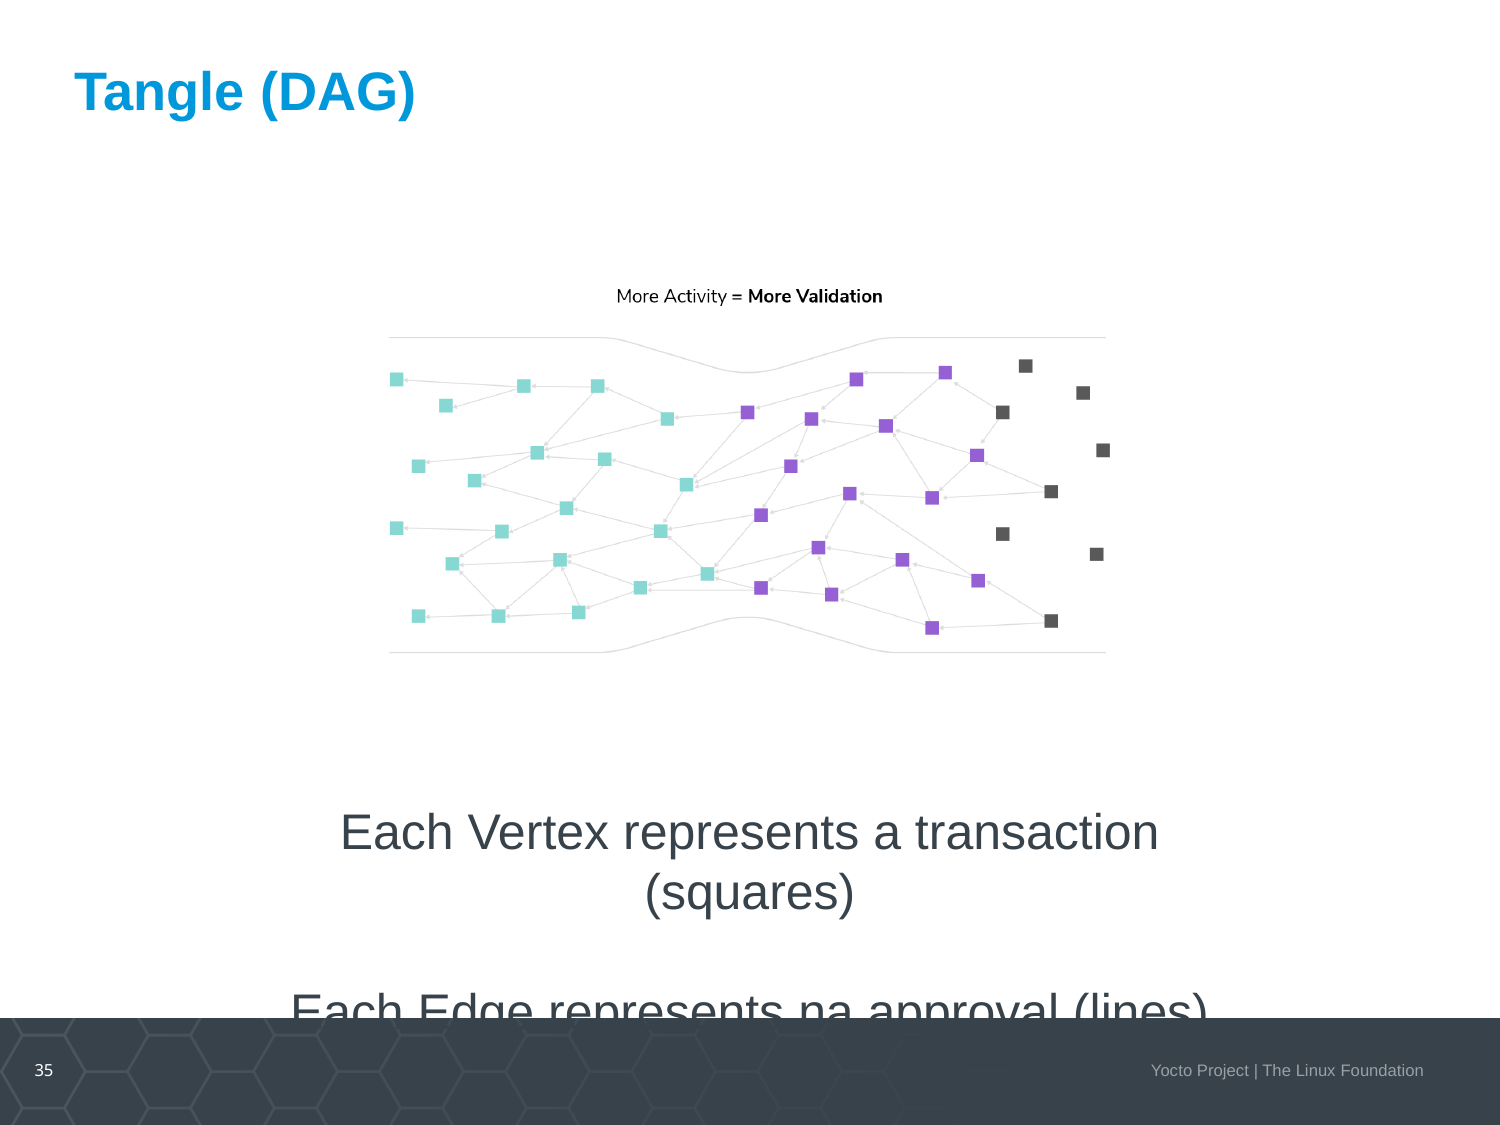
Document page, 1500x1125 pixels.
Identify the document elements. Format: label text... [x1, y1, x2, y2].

picture [0, 0, 1500, 1125]
title Tangle (DAG) [74, 67, 1425, 213]
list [210, 165, 1290, 773]
text_box Each Vertex represents a transaction (squares) Each Edge represents na approval (lines) [265, 792, 1235, 1048]
